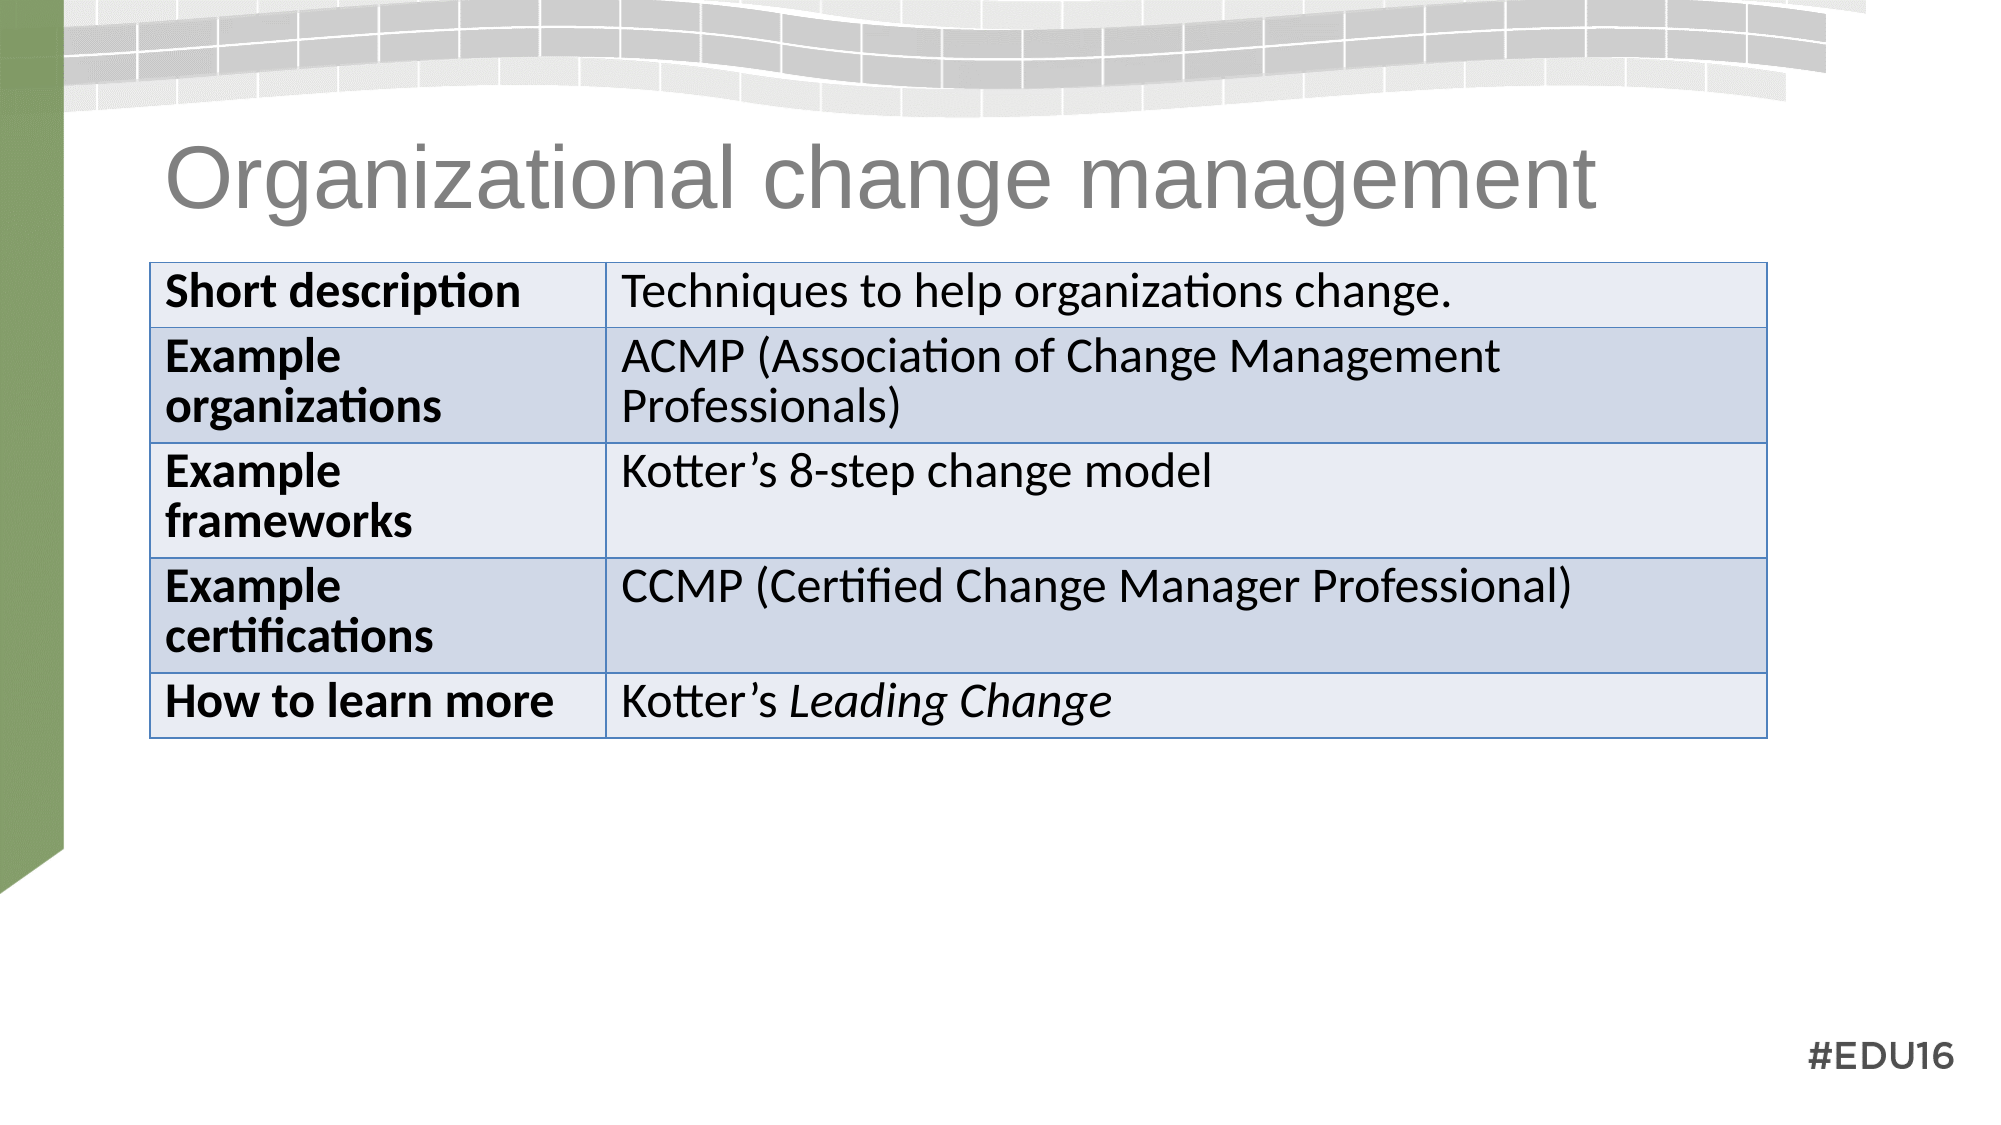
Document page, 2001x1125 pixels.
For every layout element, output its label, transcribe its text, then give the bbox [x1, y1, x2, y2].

table_cell Example organizations [151, 328, 605, 442]
table_cell Kotter’s 8-step change model [607, 444, 1766, 557]
table_cell Kotter’s Leading Change [607, 674, 1766, 737]
title Organizational change management [150, 112, 1767, 233]
table_cell Example frameworks [151, 444, 605, 557]
table_header Techniques to help organizations change. [607, 263, 1766, 327]
table_cell ACMP (Association of Change Management Professionals) [607, 328, 1766, 442]
picture [0, 0, 2001, 1125]
table_cell CCMP (Certified Change Manager Professional) [607, 559, 1766, 672]
table_cell How to learn more [151, 674, 605, 737]
table_cell Example certifications [151, 559, 605, 672]
table_header Short description [151, 263, 605, 327]
